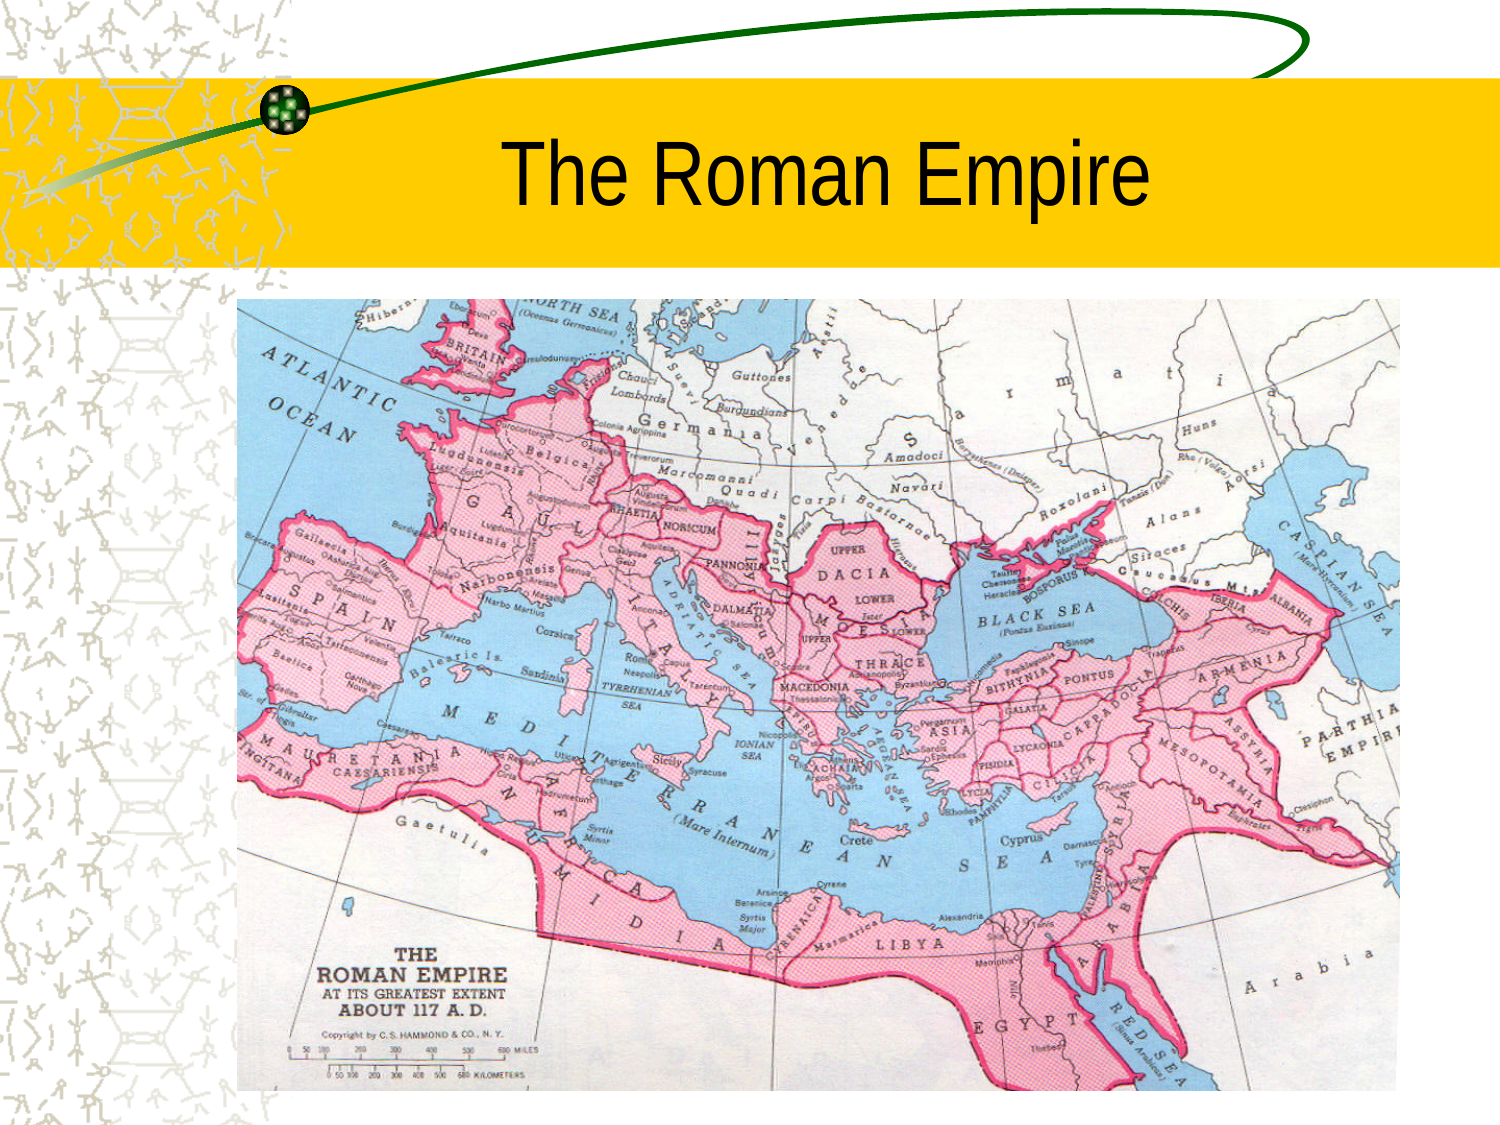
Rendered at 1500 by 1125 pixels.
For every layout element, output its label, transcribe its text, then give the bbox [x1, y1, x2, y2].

picture [0, 0, 1401, 1125]
title The Roman Empire [189, 75, 1465, 263]
